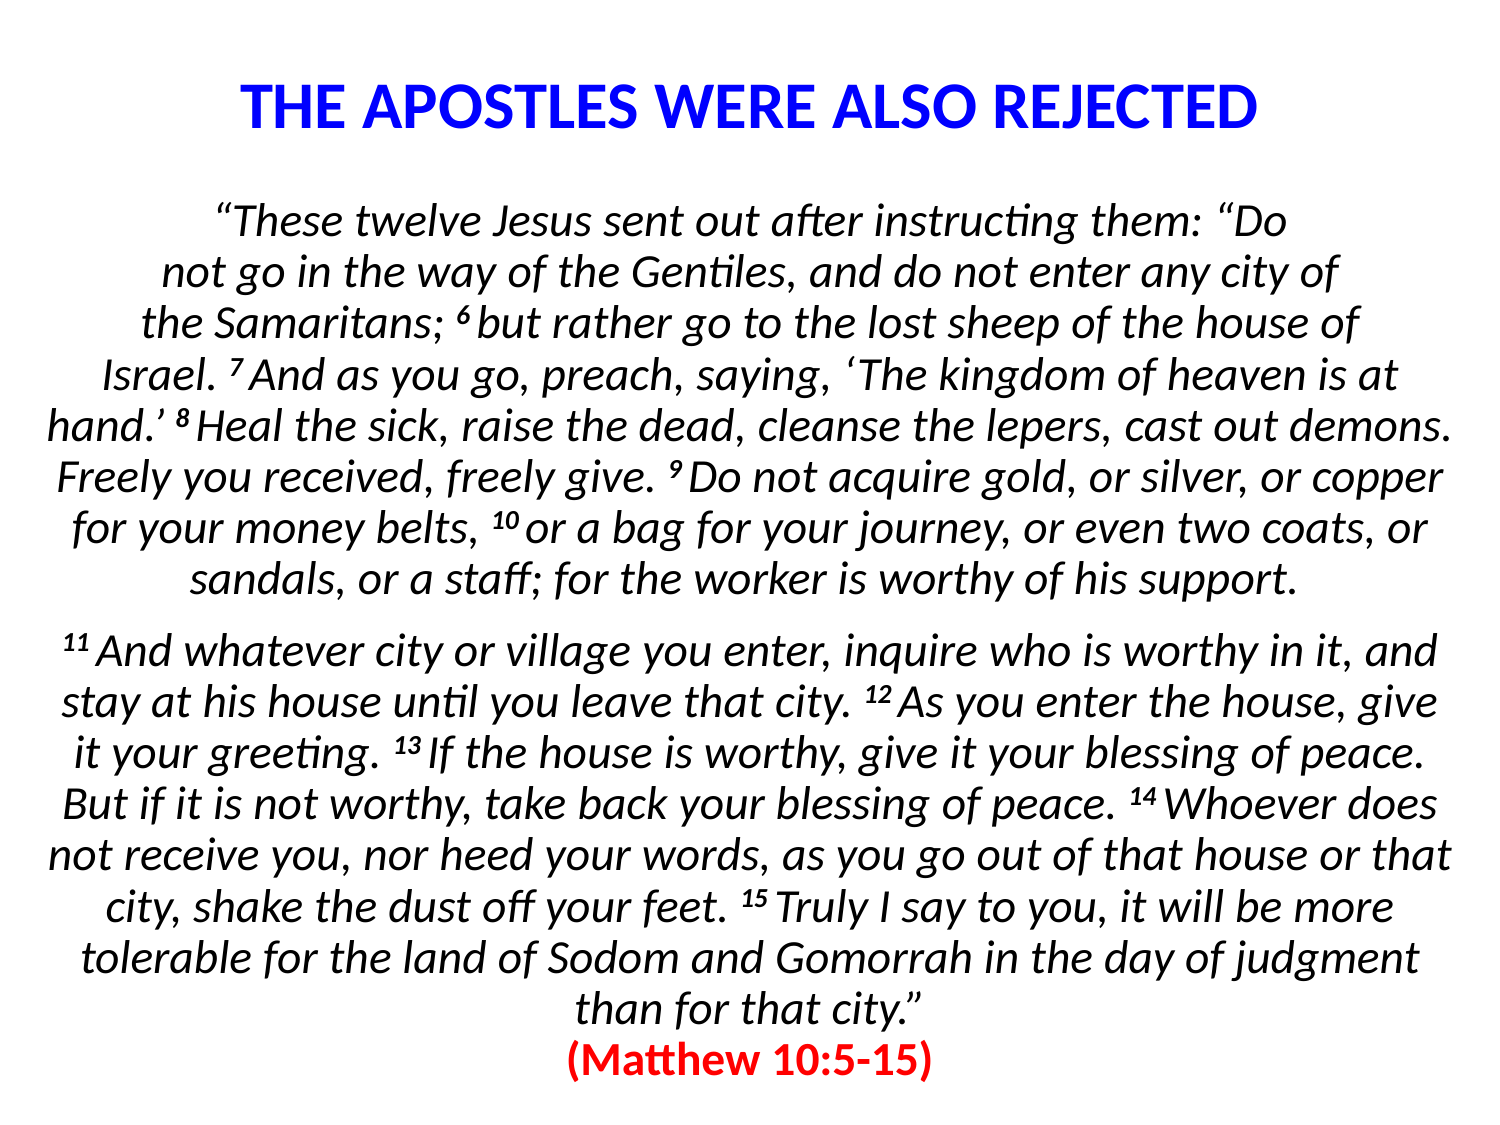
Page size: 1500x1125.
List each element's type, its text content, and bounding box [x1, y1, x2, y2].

title THE APOSTLES WERE ALSO REJECTED [29, 39, 1471, 150]
subtitle “These twelve Jesus sent out after instructing them: “Do not go in the way of the Gentiles, and do not enter any city of the Samaritans; 6 but rather go to the lost sheep of the house of Israel. 7 And as you go, preach, saying, ‘The kingdom of heaven is at hand.’ 8 Heal the sick, raise the dead, cleanse the lepers, cast out demons. Freely you received, freely give. 9 Do not acquire gold, or silver, or copper for your money belts, 10 or a bag for your journey, or even two coats, or sandals, or a staff; for the worker is worthy of his support. 11 And whatever city or village you enter, inquire who is worthy in it, and stay at his house until you leave that city. 12 As you enter the house, give it your greeting. 13 If the house is worthy, give it your blessing of peace. But if it is not worthy, take back your blessing of peace. 14 Whoever does not receive you, nor heed your words, as you go out of that house or that city, shake the dust off your feet. 15 Truly I say to you, it will be more tolerable for the land of Sodom and Gomorrah in the day of judgment than for that city.” (Matthew 10:5-15) [29, 188, 1471, 1107]
